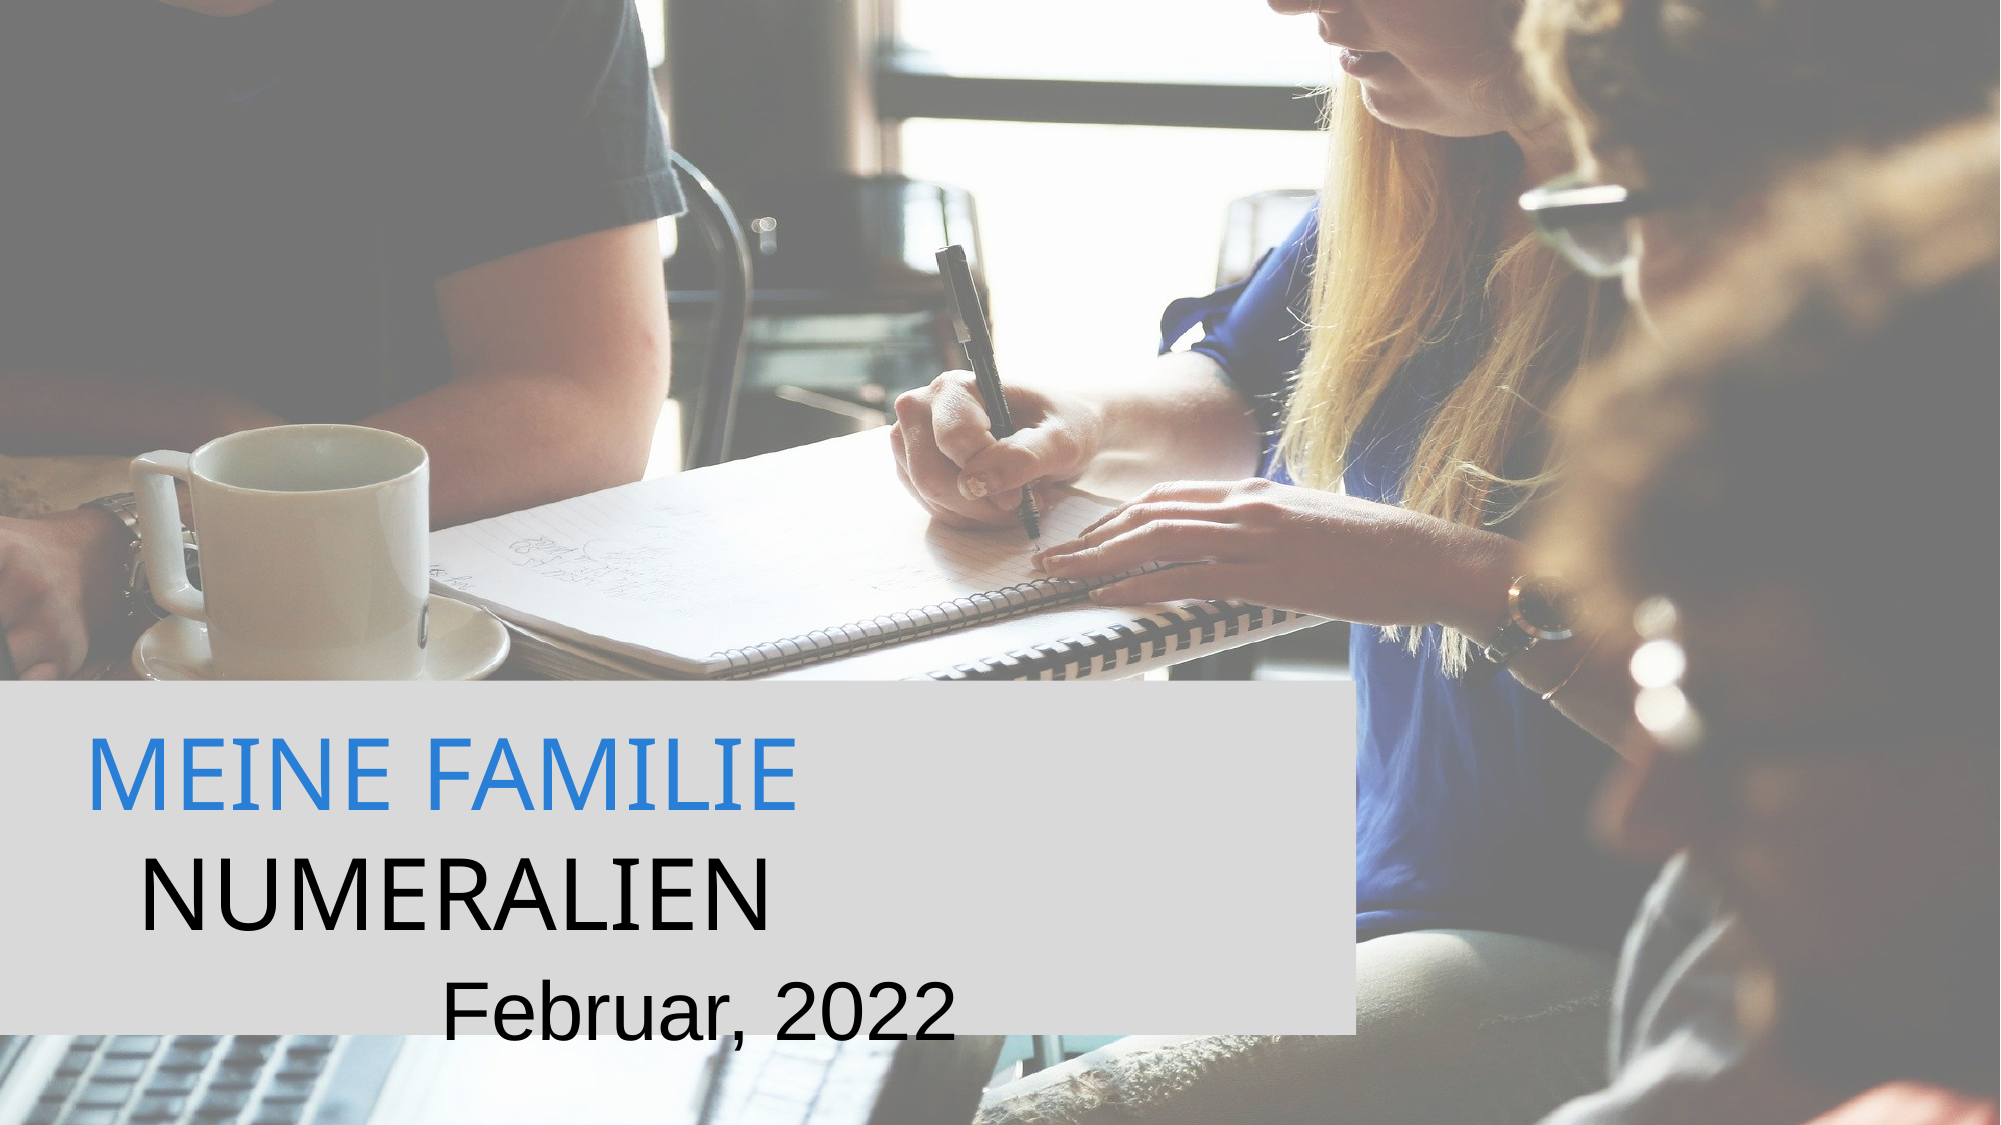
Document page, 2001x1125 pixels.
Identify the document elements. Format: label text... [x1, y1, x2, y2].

text_box Februar, 2022 [425, 949, 1299, 1064]
text_box [0, 680, 1357, 1036]
text_box Meine Familie Numeralien [68, 703, 844, 958]
